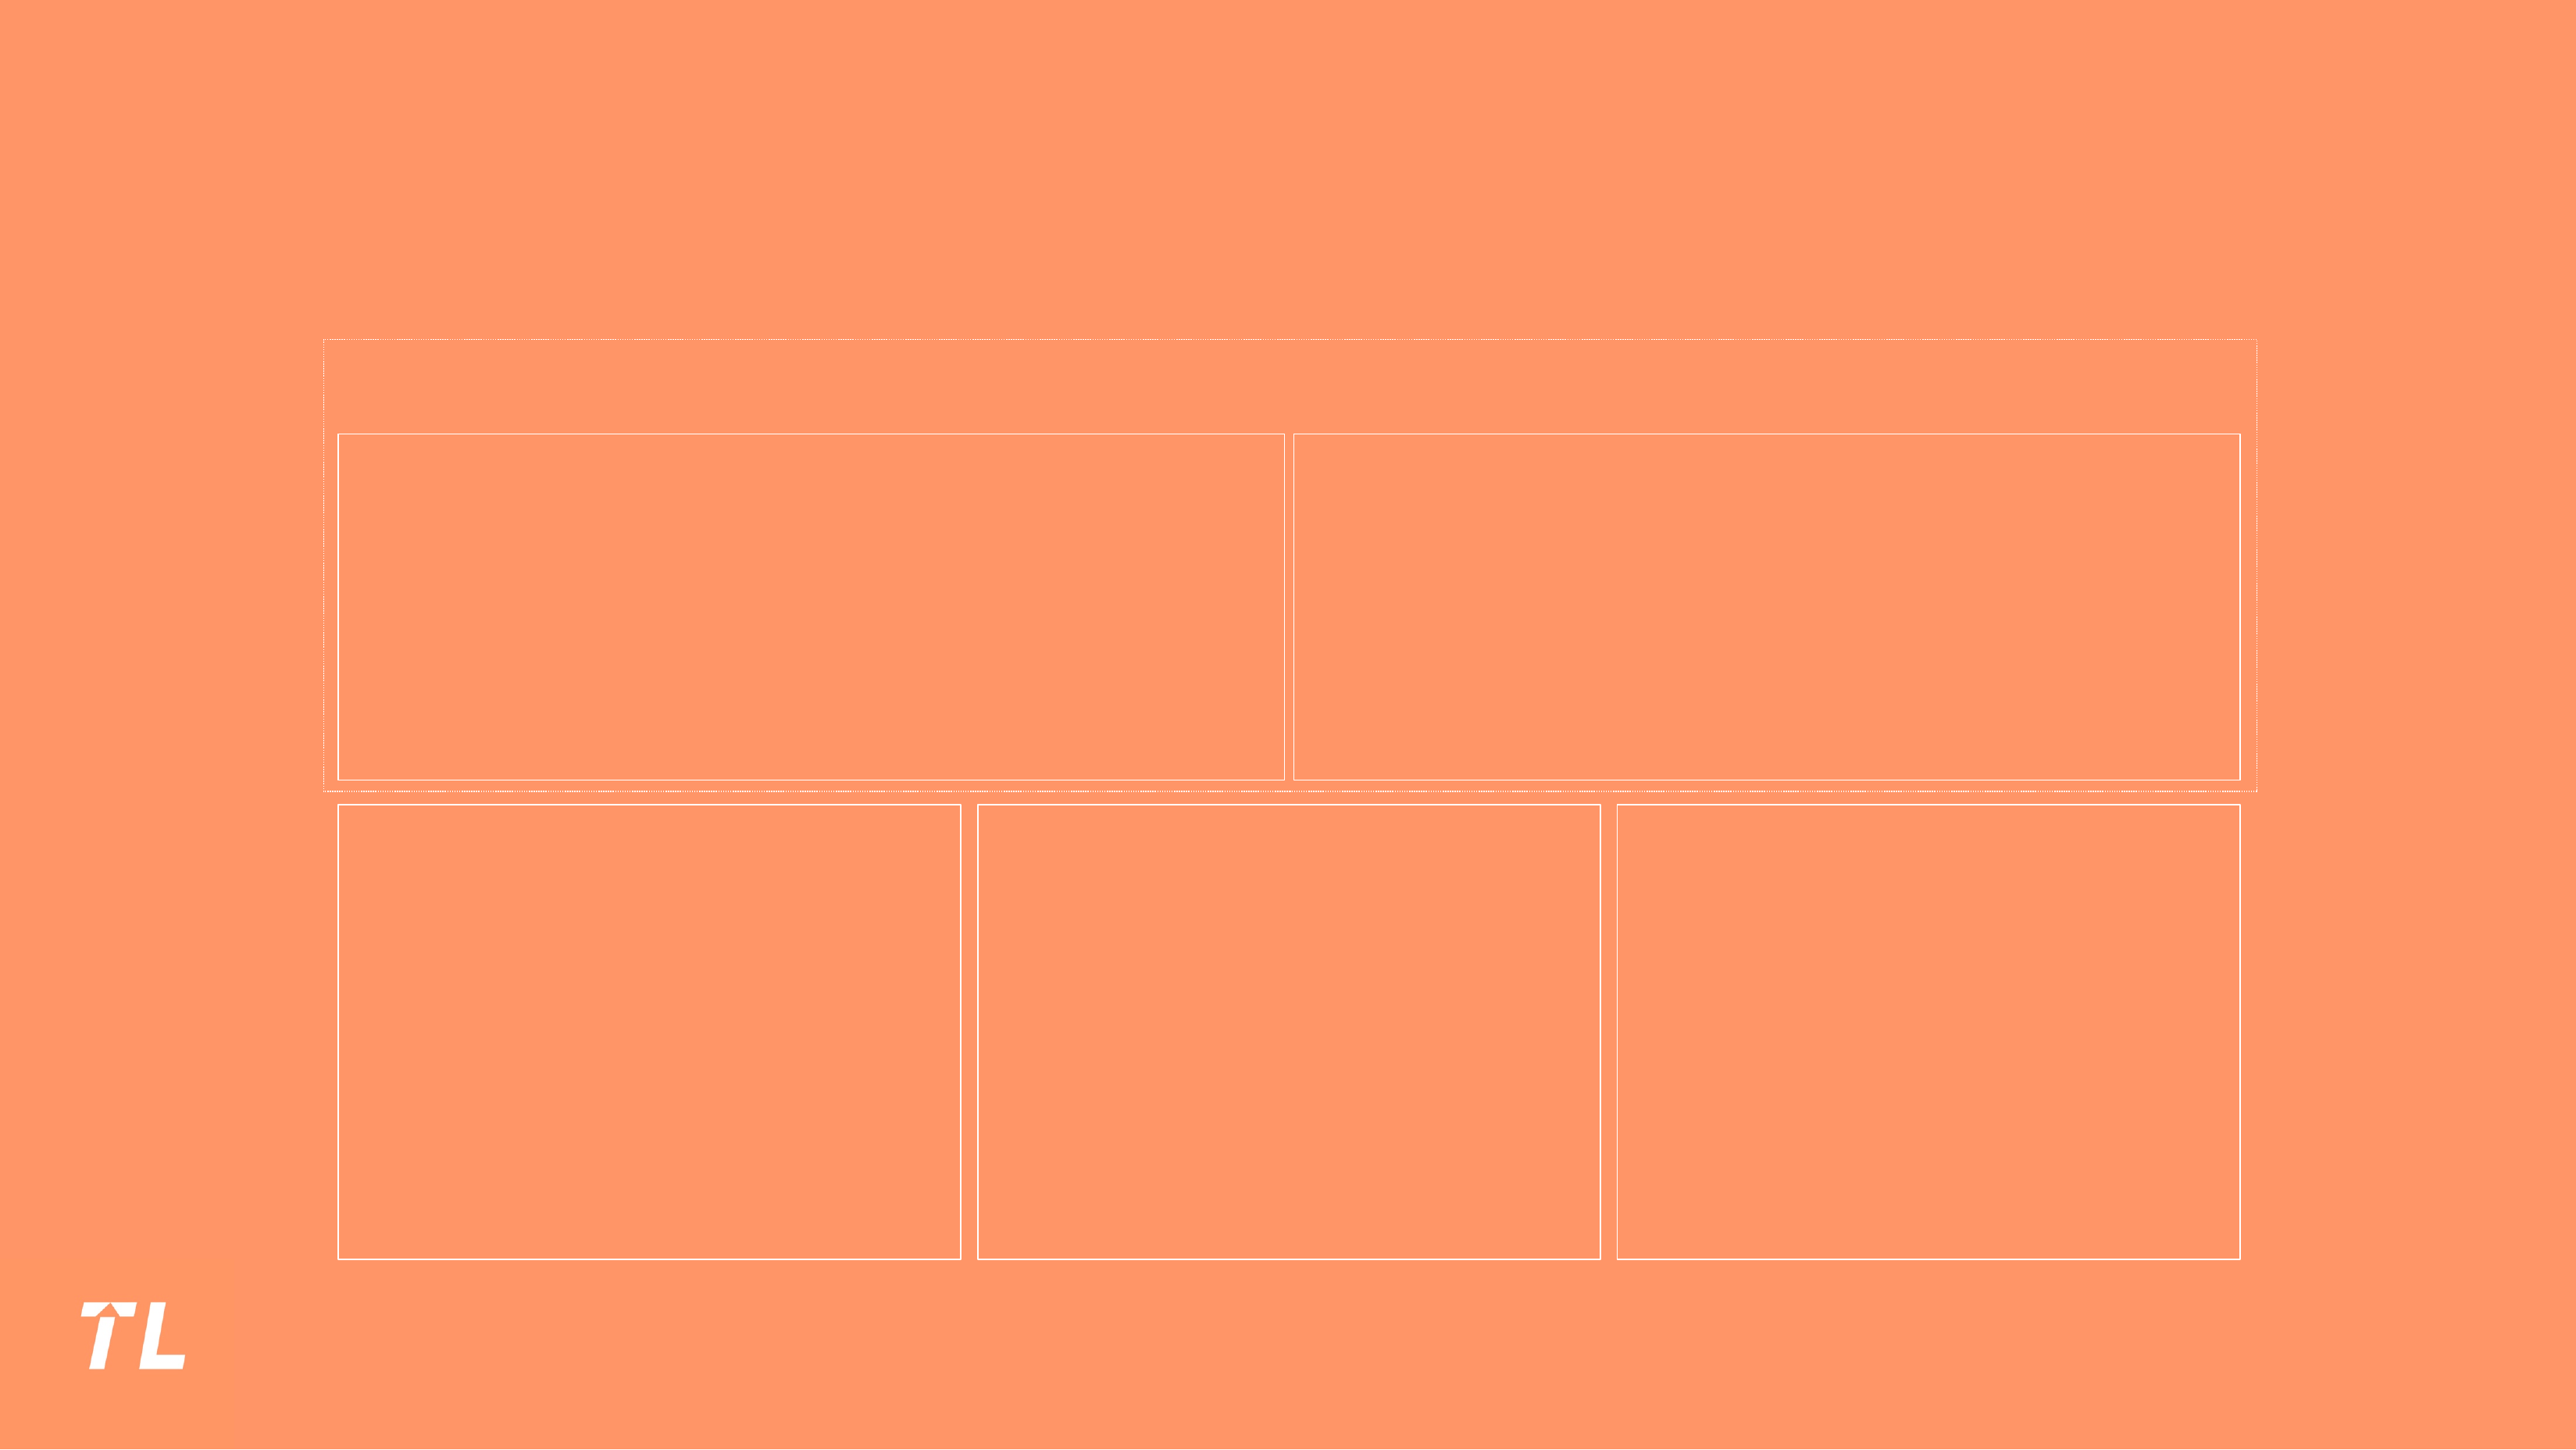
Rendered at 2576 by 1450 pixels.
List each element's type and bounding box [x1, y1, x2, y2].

picture [0, 1259, 234, 1449]
